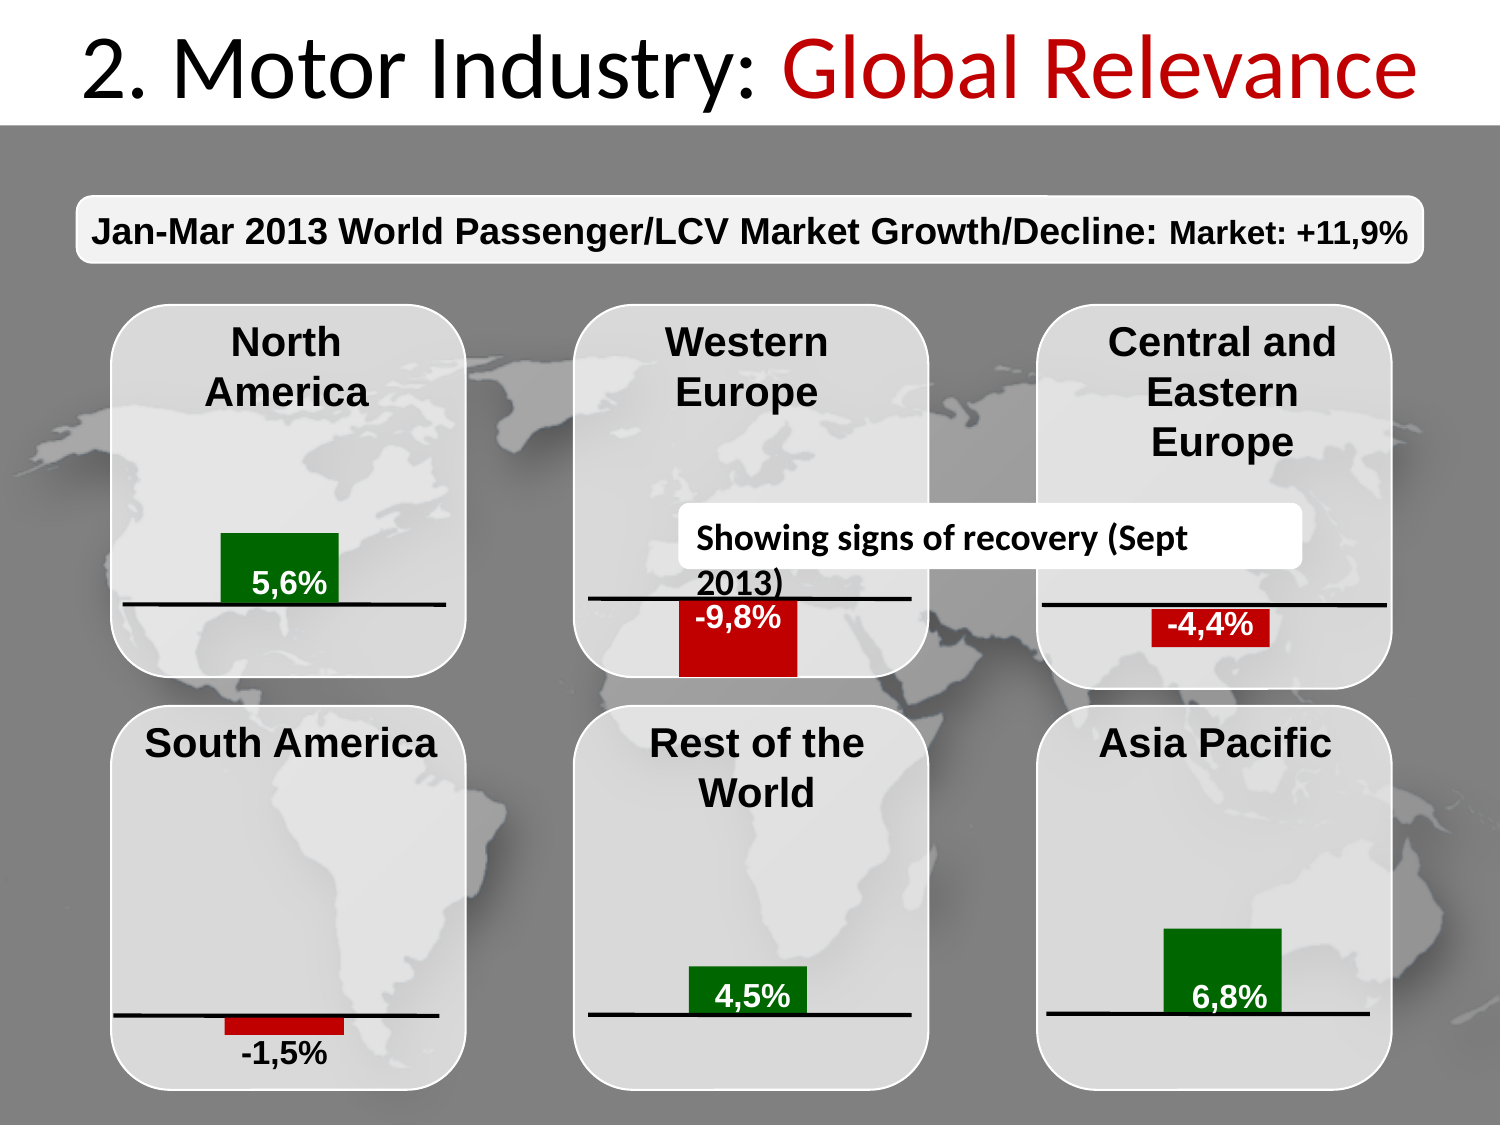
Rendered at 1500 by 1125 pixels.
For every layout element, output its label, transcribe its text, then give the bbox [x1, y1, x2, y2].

text_box Jan-Mar 2013 World Passenger/LCV Market Growth/Decline: Market: +11,9% [76, 196, 1424, 263]
picture [0, 295, 1500, 1125]
text_box [0, 141, 1500, 294]
text_box 2. Motor Industry: Global Relevance [0, 0, 1500, 141]
